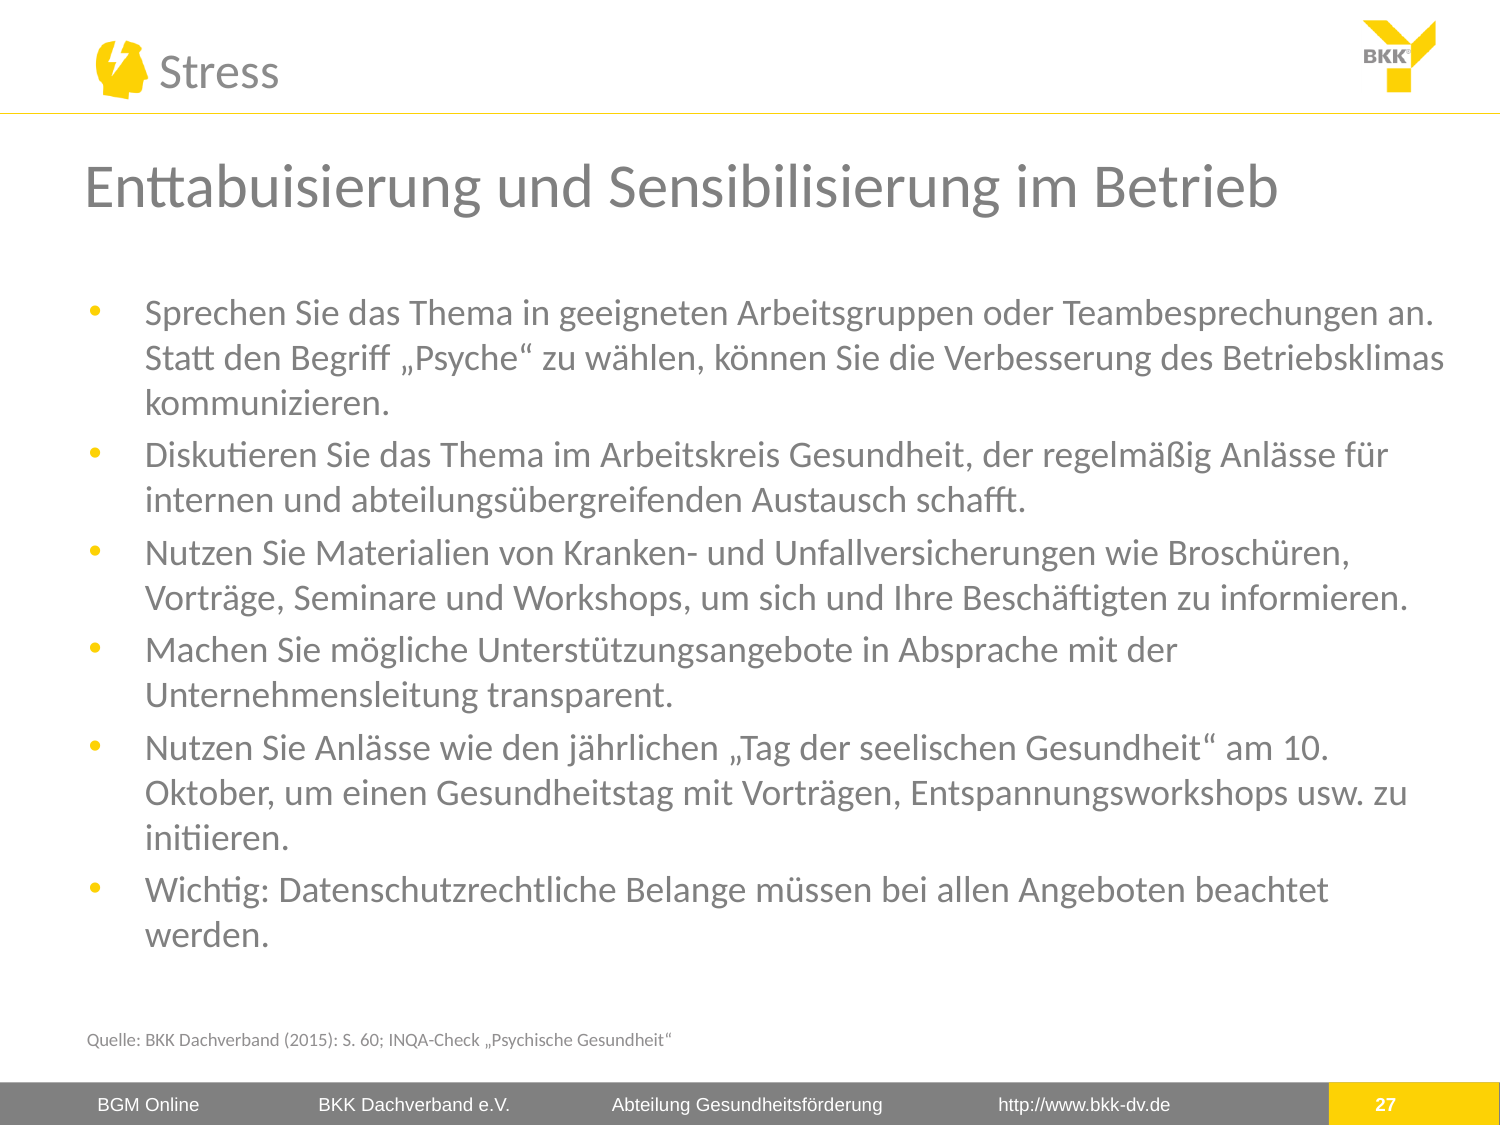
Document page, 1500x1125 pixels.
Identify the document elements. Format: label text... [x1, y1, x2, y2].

picture [1361, 19, 1436, 93]
picture [92, 38, 149, 102]
text_box Enttabuisierung und Sensibilisierung im Betrieb [25, 137, 1467, 238]
text_box Quelle: BKK Dachverband (2015): S. 60; INQA-Check „Psychische Gesundheit“ [72, 1020, 1415, 1063]
text_box Sprechen Sie das Thema in geeigneten Arbeitsgruppen oder Teambesprechungen an. Statt den Begriff „Psyche“ zu wählen, können Sie die Verbesserung des Betriebsklimas kommunizieren. Diskutieren Sie das Thema im Arbeitskreis Gesundheit, der regelmäßig Anlässe für internen und abteilungsübergreifenden Austausch schafft. Nutzen Sie Materialien von Kranken- und Unfallversicherungen wie Broschüren, Vorträge, Seminare und Workshops, um sich und Ihre Beschäftigten zu informieren. Machen Sie mögliche Unterstützungsangebote in Absprache mit der Unternehmensleitung transparent. Nutzen Sie Anlässe wie den jährlichen „Tag der seelischen Gesundheit“ am 10. Oktober, um einen Gesundheitstag mit Vorträgen, Entspannungsworkshops usw. zu initiieren. Wichtig: Datenschutzrechtliche Belange müssen bei allen Angeboten beachtet werden. [29, 280, 1471, 777]
